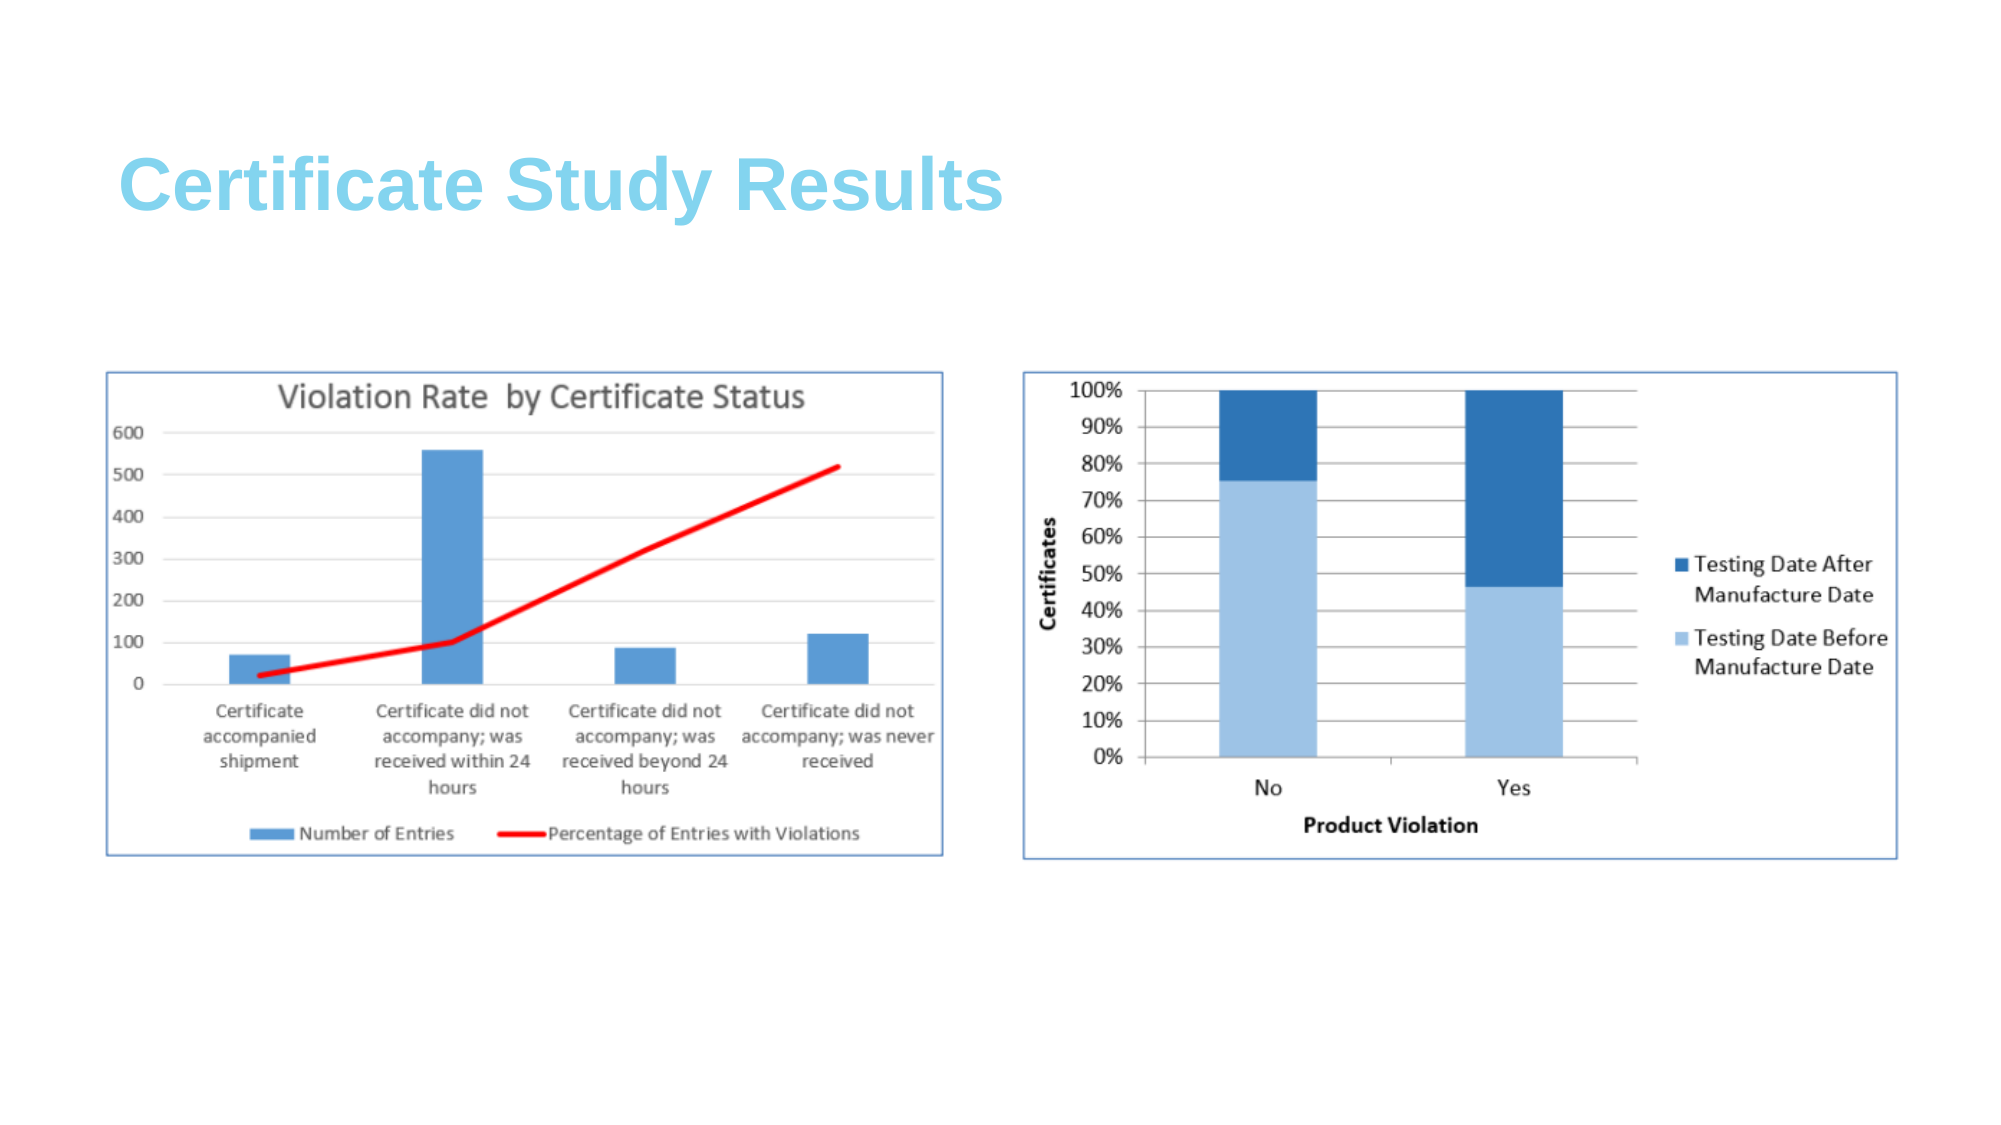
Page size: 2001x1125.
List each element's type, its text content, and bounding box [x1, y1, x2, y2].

picture [1019, 368, 1900, 865]
text_box Certificate Study Results [103, 127, 1902, 311]
picture [103, 368, 948, 865]
